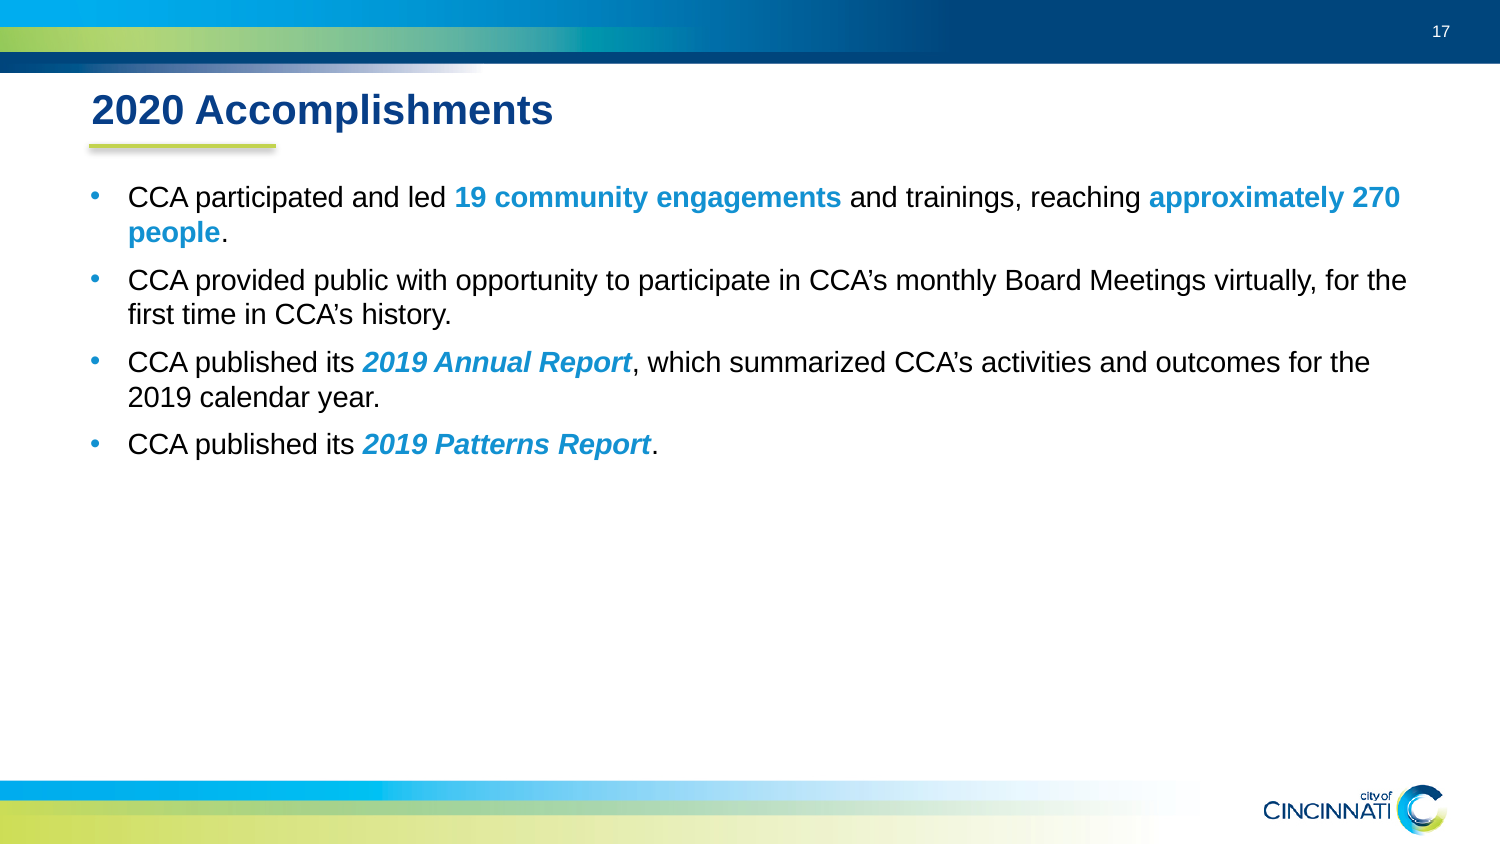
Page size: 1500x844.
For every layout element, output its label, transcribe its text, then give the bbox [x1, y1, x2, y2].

text_box CCA participated and led 19 community engagements and trainings, reaching approximately 270 people. CCA provided public with opportunity to participate in CCA’s monthly Board Meetings virtually, for the first time in CCA’s history. CCA published its 2019 Annual Report, which summarized CCA’s activities and outcomes for the 2019 calendar year. CCA published its 2019 Patterns Report. [74, 170, 1425, 771]
text_box 17 [1014, 13, 1466, 52]
text_box 2020 Accomplishments [76, 75, 841, 153]
picture [0, 0, 1500, 844]
